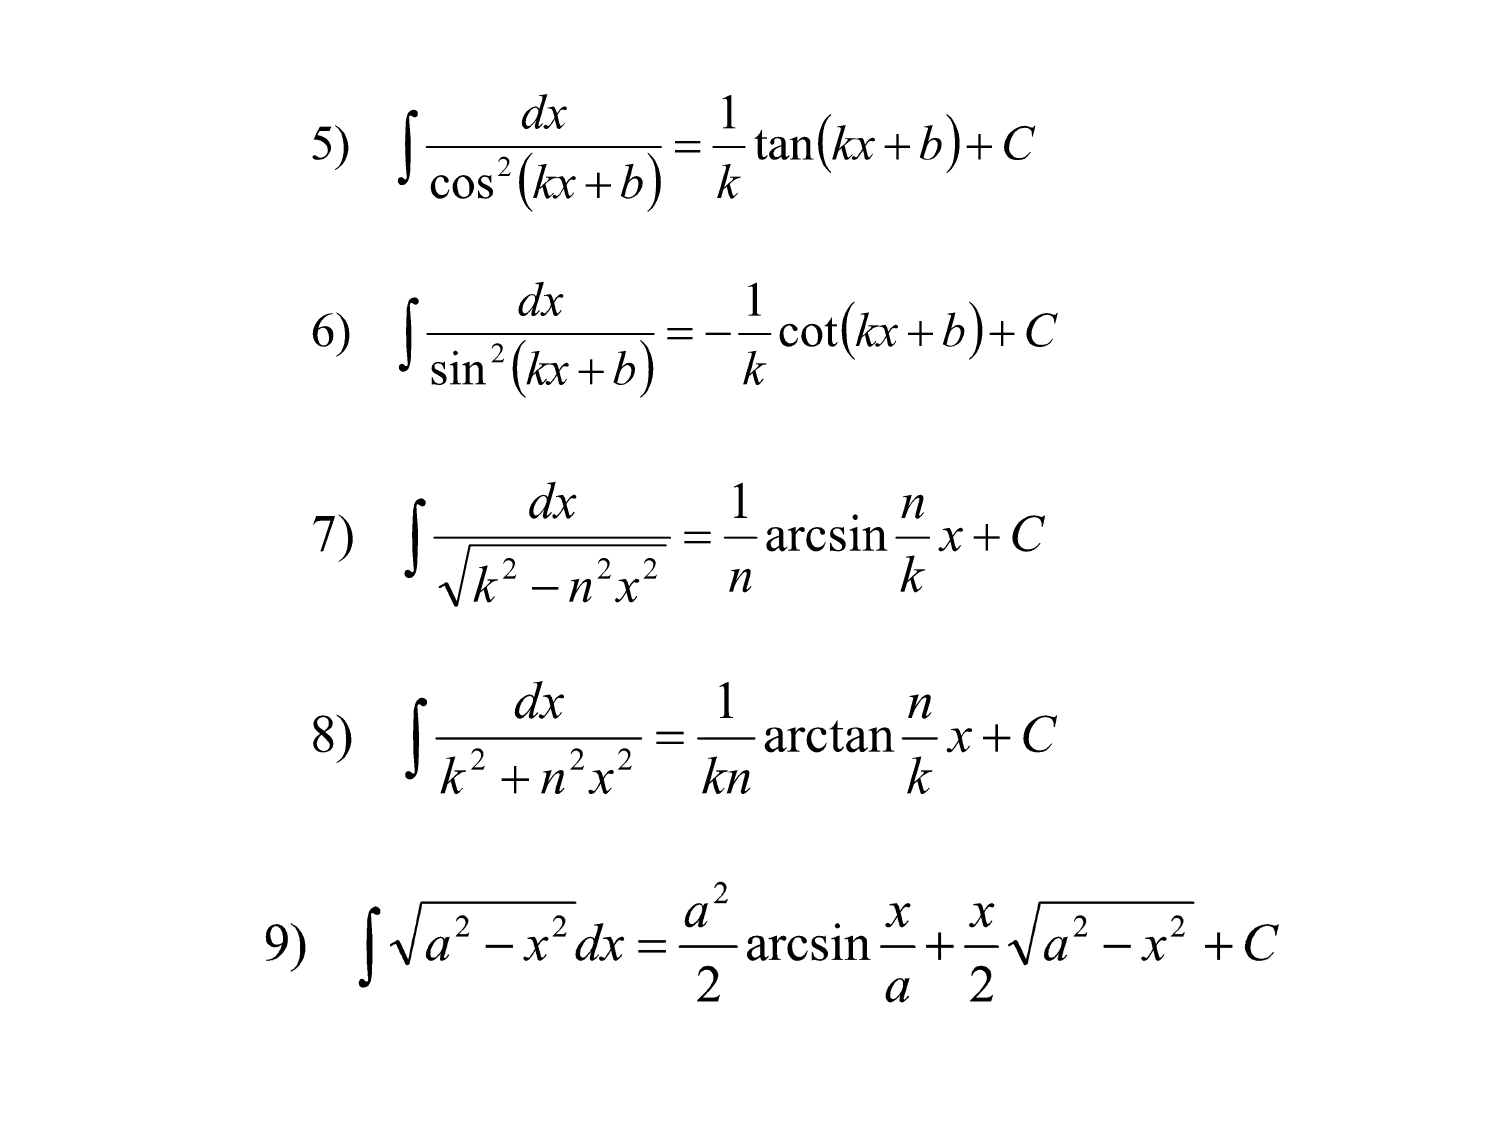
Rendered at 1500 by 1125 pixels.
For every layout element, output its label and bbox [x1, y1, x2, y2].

picture [304, 667, 1067, 805]
picture [257, 866, 1290, 1013]
picture [304, 81, 1044, 217]
picture [304, 269, 1067, 404]
picture [304, 468, 1055, 616]
